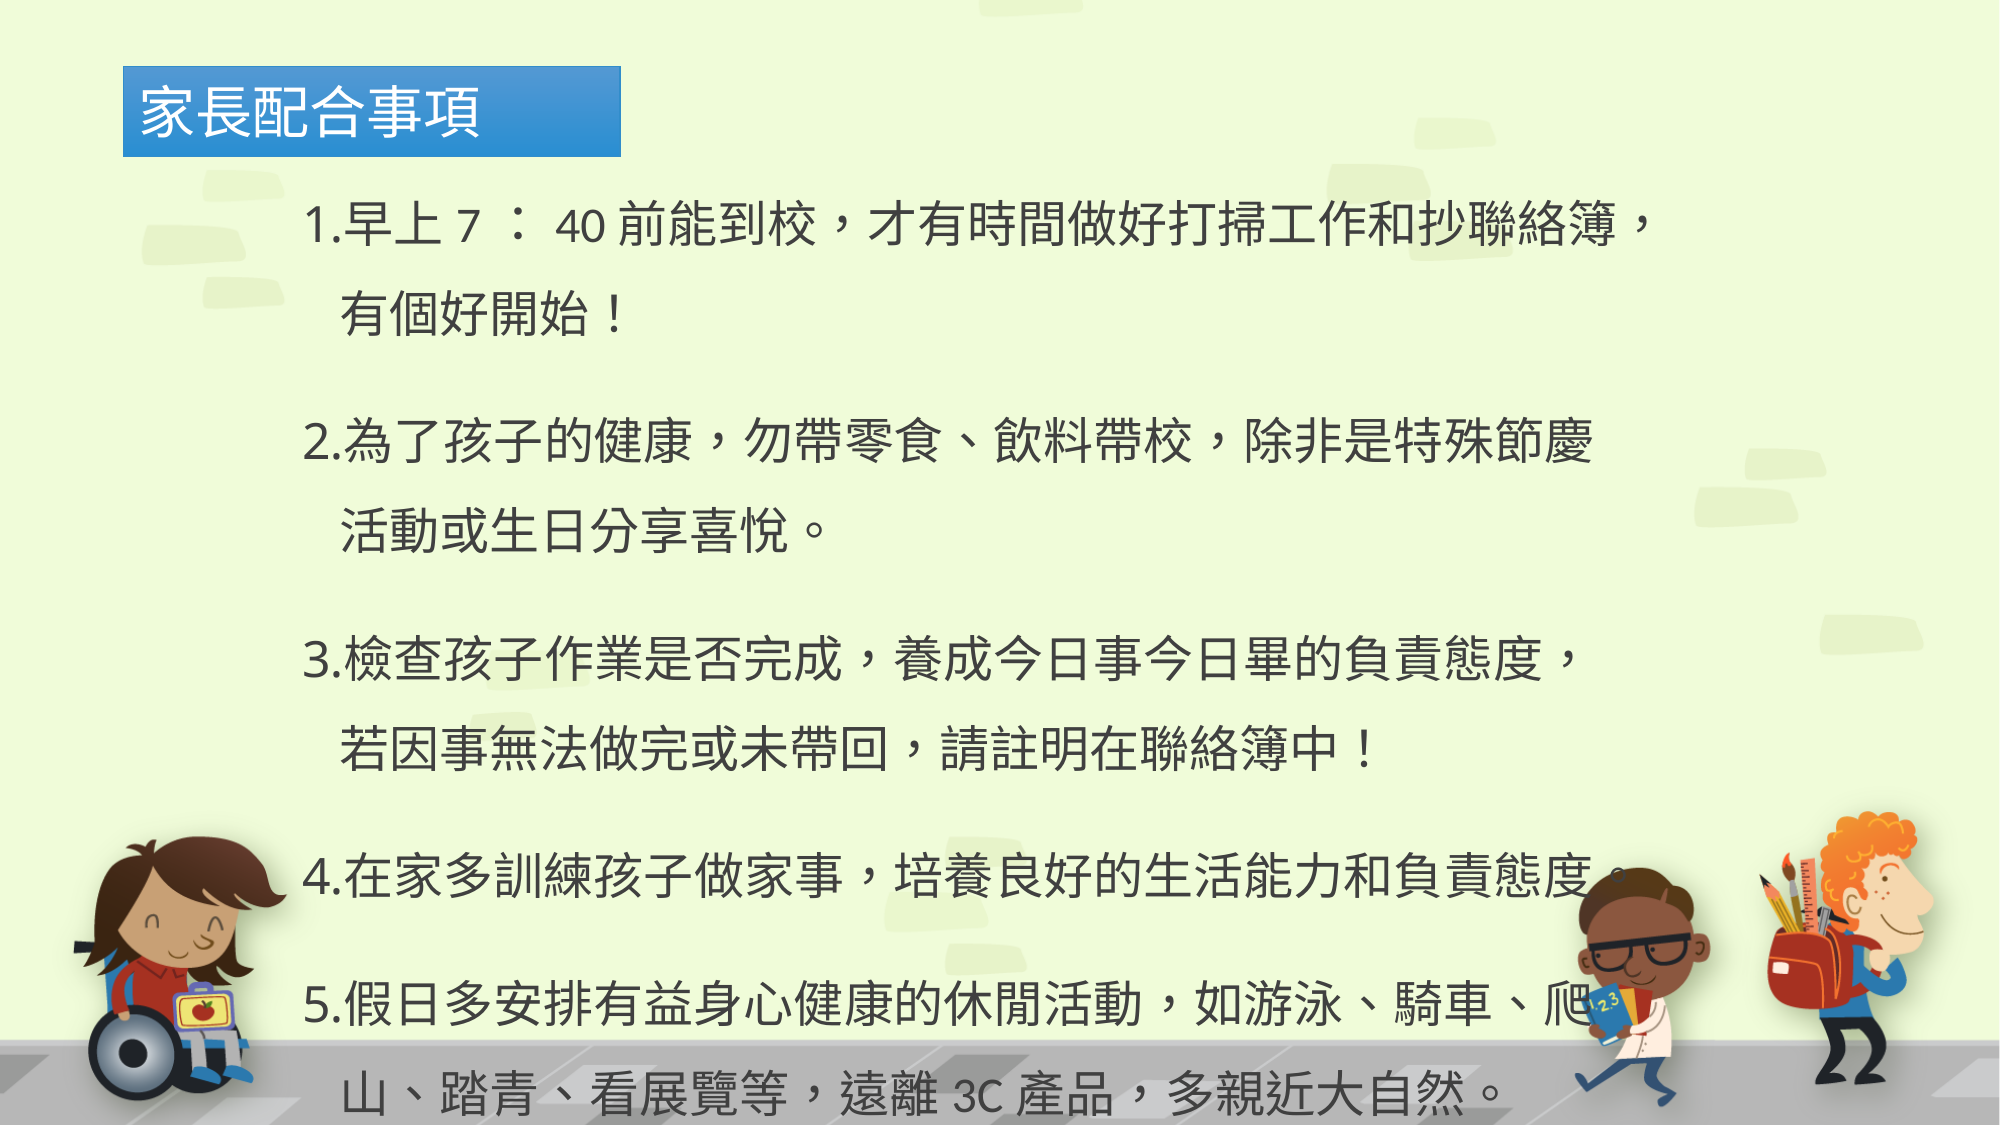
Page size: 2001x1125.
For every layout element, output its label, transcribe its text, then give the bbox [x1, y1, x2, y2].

text_box 早上7：40前能到校，才有時間做好打掃工作和抄聯絡簿，有個好開始！ 為了孩子的健康，勿帶零食、飲料帶校，除非是特殊節慶活動或生日分享喜悅。 檢查孩子作業是否完成，養成今日事今日畢的負責態度，若因事無法做完或未帶回，請註明在聯絡簿中！ 在家多訓練孩子做家事，培養良好的生活能力和負責態度。 假日多安排有益身心健康的休閒活動，如游泳、騎車、爬山、踏青、看展覽等，遠離3C產品，多親近大自然。 [287, 155, 1638, 898]
picture [0, 0, 2000, 1125]
text_box 家長配合事項 [123, 66, 621, 157]
